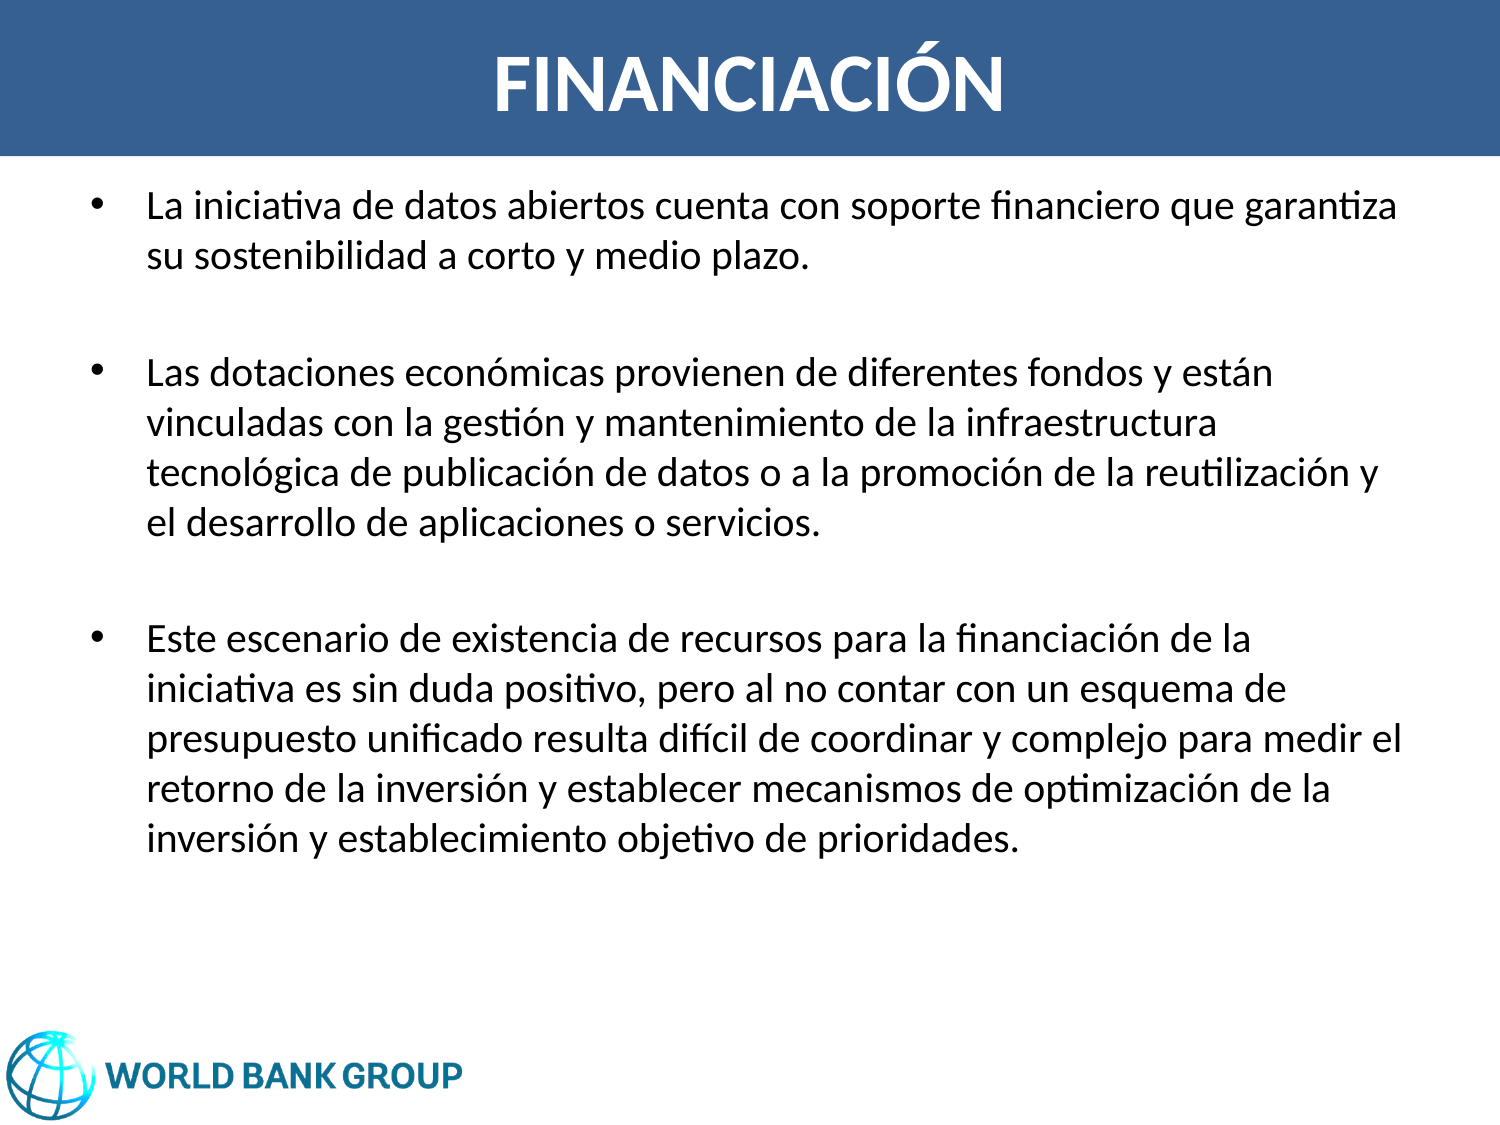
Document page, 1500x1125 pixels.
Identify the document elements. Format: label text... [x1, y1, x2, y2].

picture [0, 1019, 477, 1125]
title FINANCIACIÓN [0, 0, 1500, 157]
list La iniciativa de datos abiertos cuenta con soporte financiero que garantiza su sostenibilidad a corto y medio plazo. Las dotaciones económicas provienen de diferentes fondos y están vinculadas con la gestión y mantenimiento de la infraestructura tecnológica de publicación de datos o a la promoción de la reutilización y el desarrollo de aplicaciones o servicios. Este escenario de existencia de recursos para la financiación de la iniciativa es sin duda positivo, pero al no contar con un esquema de presupuesto unificado resulta difícil de coordinar y complejo para medir el retorno de la inversión y establecer mecanismos de optimización de la inversión y establecimiento objetivo de prioridades. [75, 170, 1425, 986]
